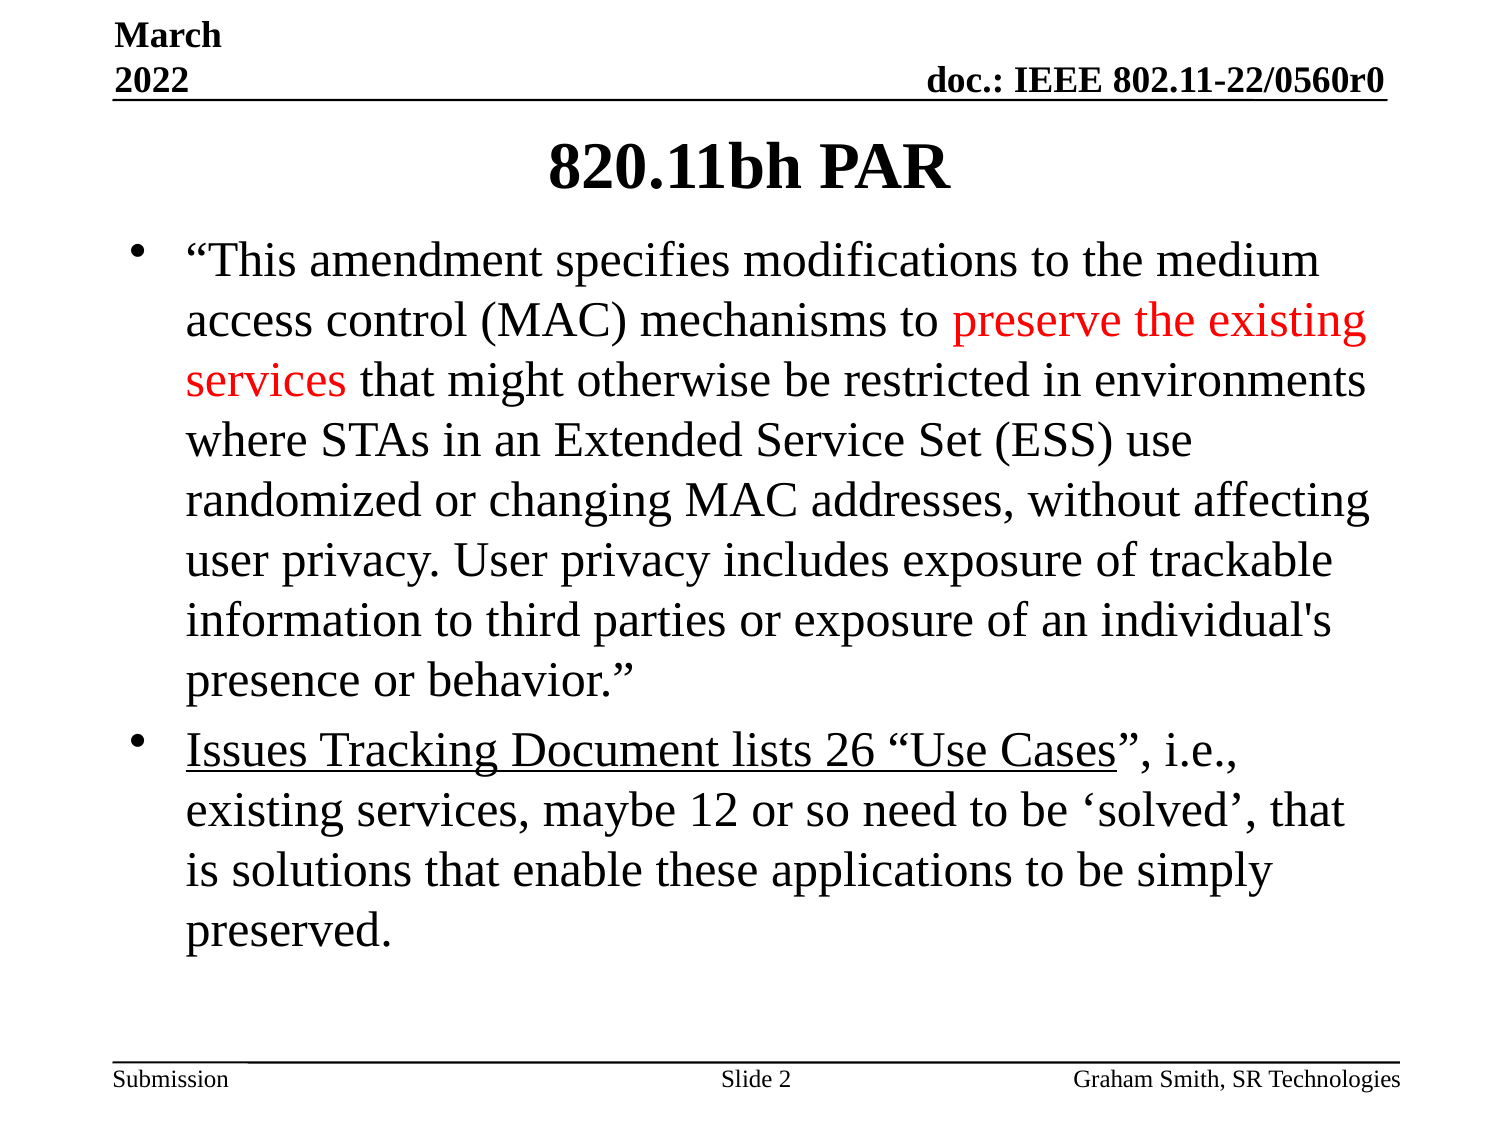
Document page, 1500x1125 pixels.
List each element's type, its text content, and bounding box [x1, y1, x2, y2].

footer Graham Smith, SR Technologies [1069, 1061, 1402, 1093]
title 820.11bh PAR [112, 112, 1388, 213]
list “This amendment specifies modifications to the medium access control (MAC) mechanisms to preserve the existing services that might otherwise be restricted in environments where STAs in an Extended Service Set (ESS) use randomized or changing MAC addresses, without affecting user privacy. User privacy includes exposure of trackable information to third parties or exposure of an individual's presence or behavior.” Issues Tracking Document lists 26 “Use Cases”, i.e., existing services, maybe 12 or so need to be ‘solved’, that is solutions that enable these applications to be simply preserved. [114, 219, 1390, 1000]
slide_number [114, 54, 265, 101]
slide_number Slide 2 [712, 1061, 800, 1093]
